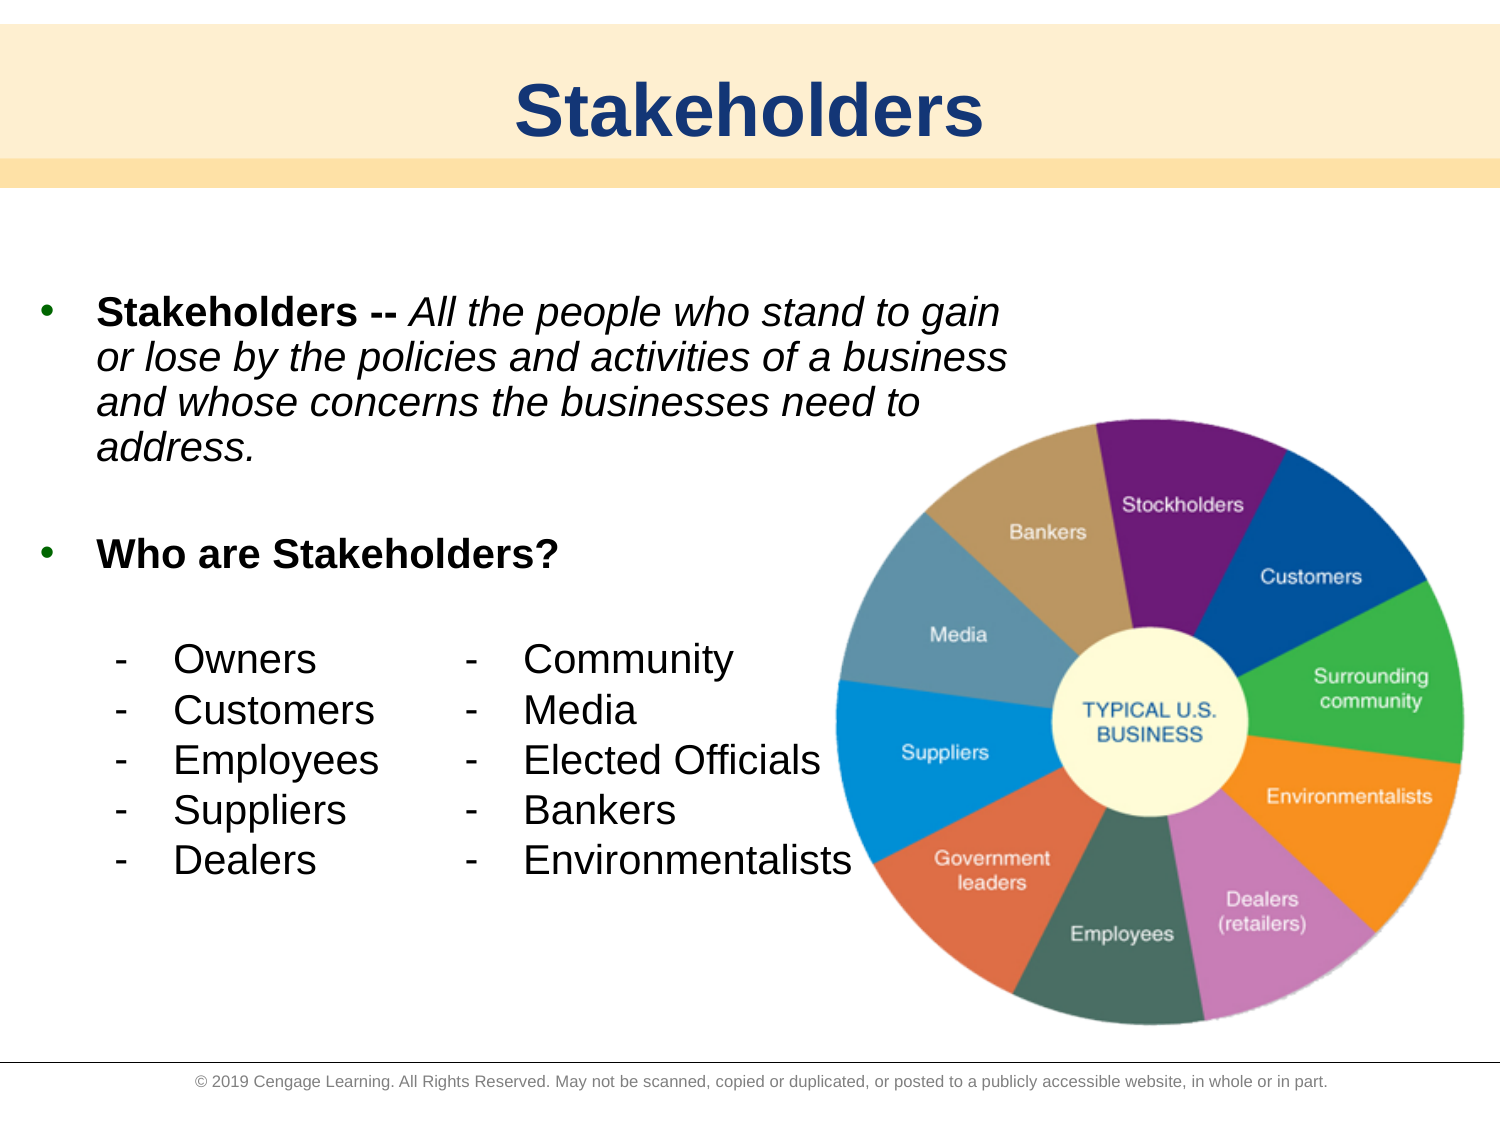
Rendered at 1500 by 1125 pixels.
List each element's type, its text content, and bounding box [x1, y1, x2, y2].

title Stakeholders [74, 24, 1426, 188]
text_box Community Media Elected Officials Bankers Environmentalists [449, 624, 810, 890]
text_box Stakeholders -- All the people who stand to gain or lose by the policies and activities of a business and whose concerns the businesses need to address. Who are Stakeholders? [24, 224, 1028, 585]
picture [815, 412, 1500, 1037]
text_box Owners Customers Employees Suppliers Dealers [99, 624, 449, 890]
